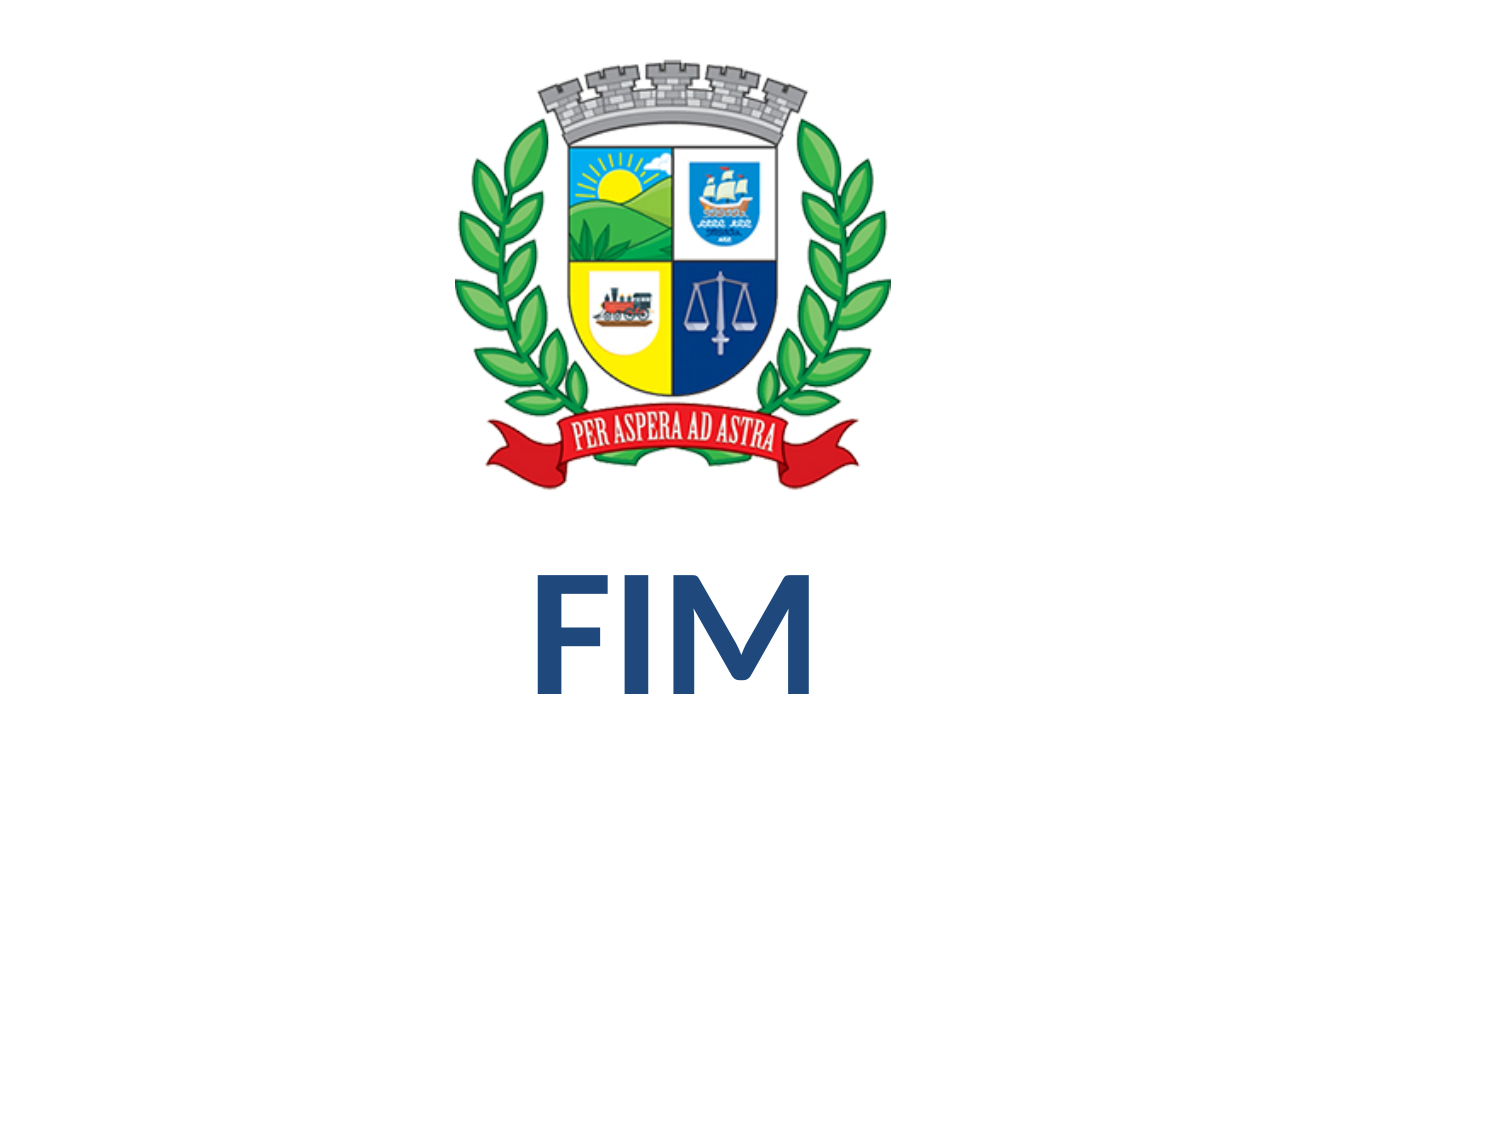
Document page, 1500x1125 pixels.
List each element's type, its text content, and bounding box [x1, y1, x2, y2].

text_box FIM [300, 503, 1051, 739]
picture [455, 58, 891, 494]
